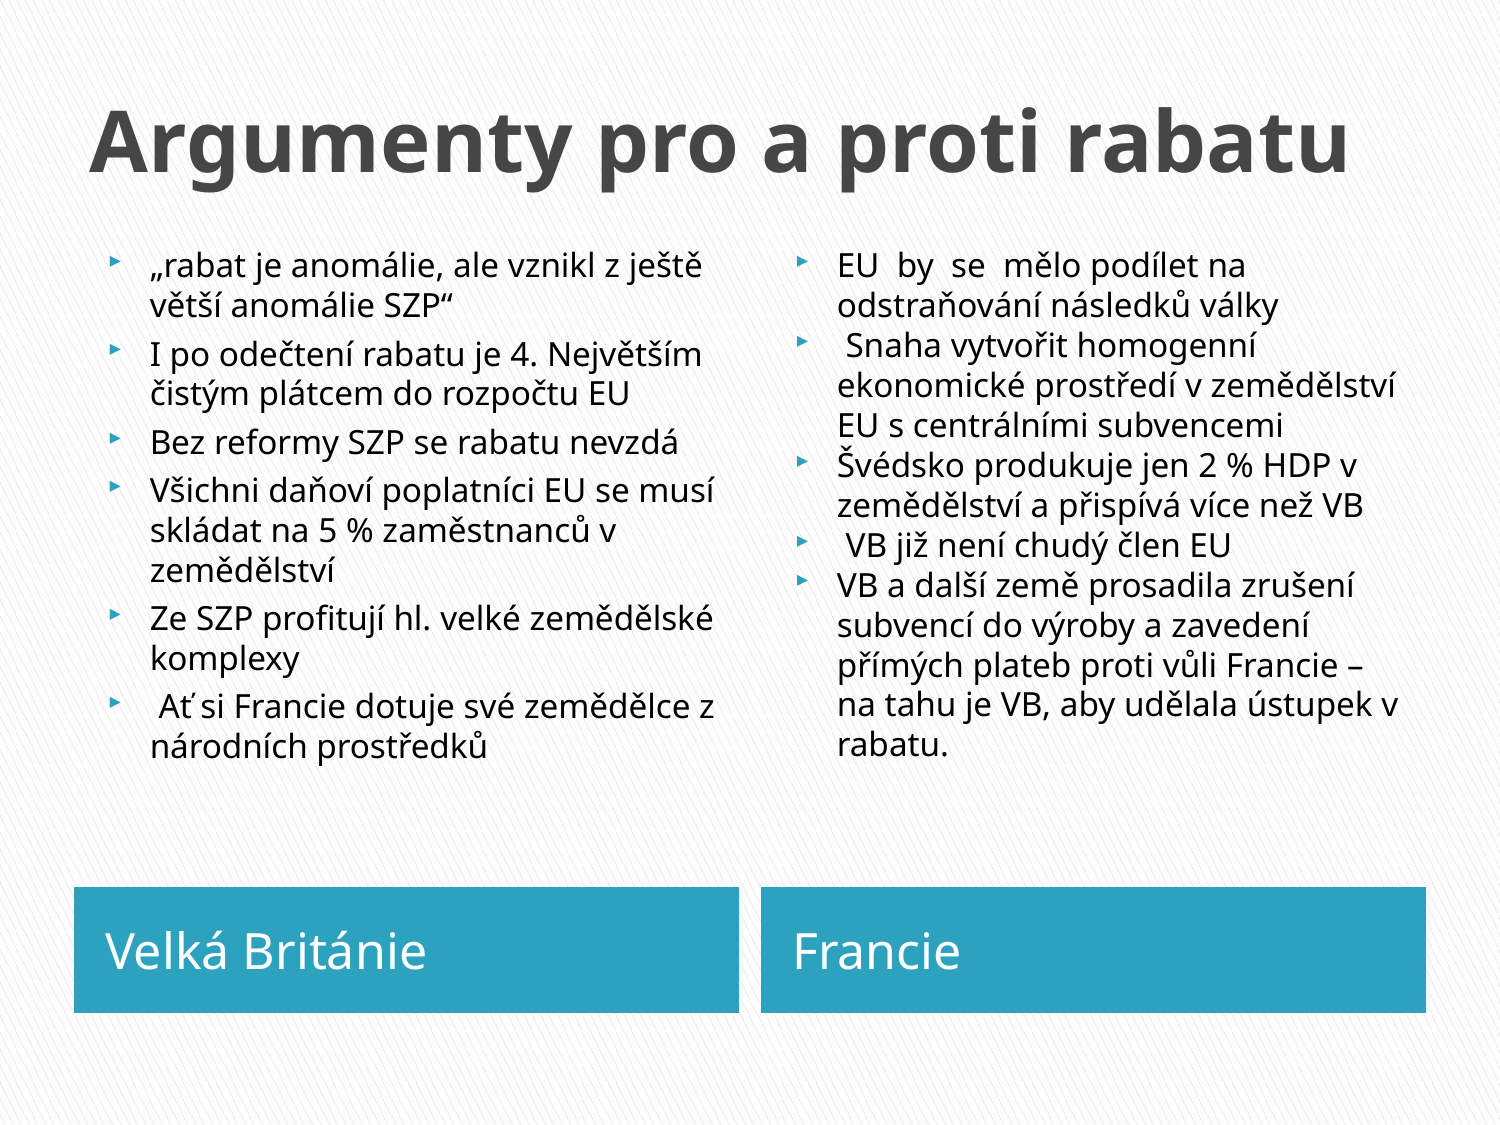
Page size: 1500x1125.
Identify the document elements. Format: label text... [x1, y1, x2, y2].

list Francie [761, 887, 1426, 1013]
list Velká Británie [74, 887, 739, 1013]
list EU by se mělo podílet na odstraňování následků války Snaha vytvořit homogenní ekonomické prostředí v zemědělství EU s centrálními subvencemi Švédsko produkuje jen 2 % HDP v zemědělství a přispívá více než VB VB již není chudý člen EU VB a další země prosadila zrušení subvencí do výroby a zavedení přímých plateb proti vůli Francie – na tahu je VB, aby udělala ústupek v rabatu. [761, 236, 1426, 884]
list „rabat je anomálie, ale vznikl z ještě větší anomálie SZP“ I po odečtení rabatu je 4. Největším čistým plátcem do rozpočtu EU Bez reformy SZP se rabatu nevzdá Všichni daňoví poplatníci EU se musí skládat na 5 % zaměstnanců v zemědělství Ze SZP profitují hl. velké zemědělské komplexy Ať si Francie dotuje své zemědělce z národních prostředků [74, 236, 738, 884]
title Argumenty pro a proti rabatu [75, 44, 1425, 233]
